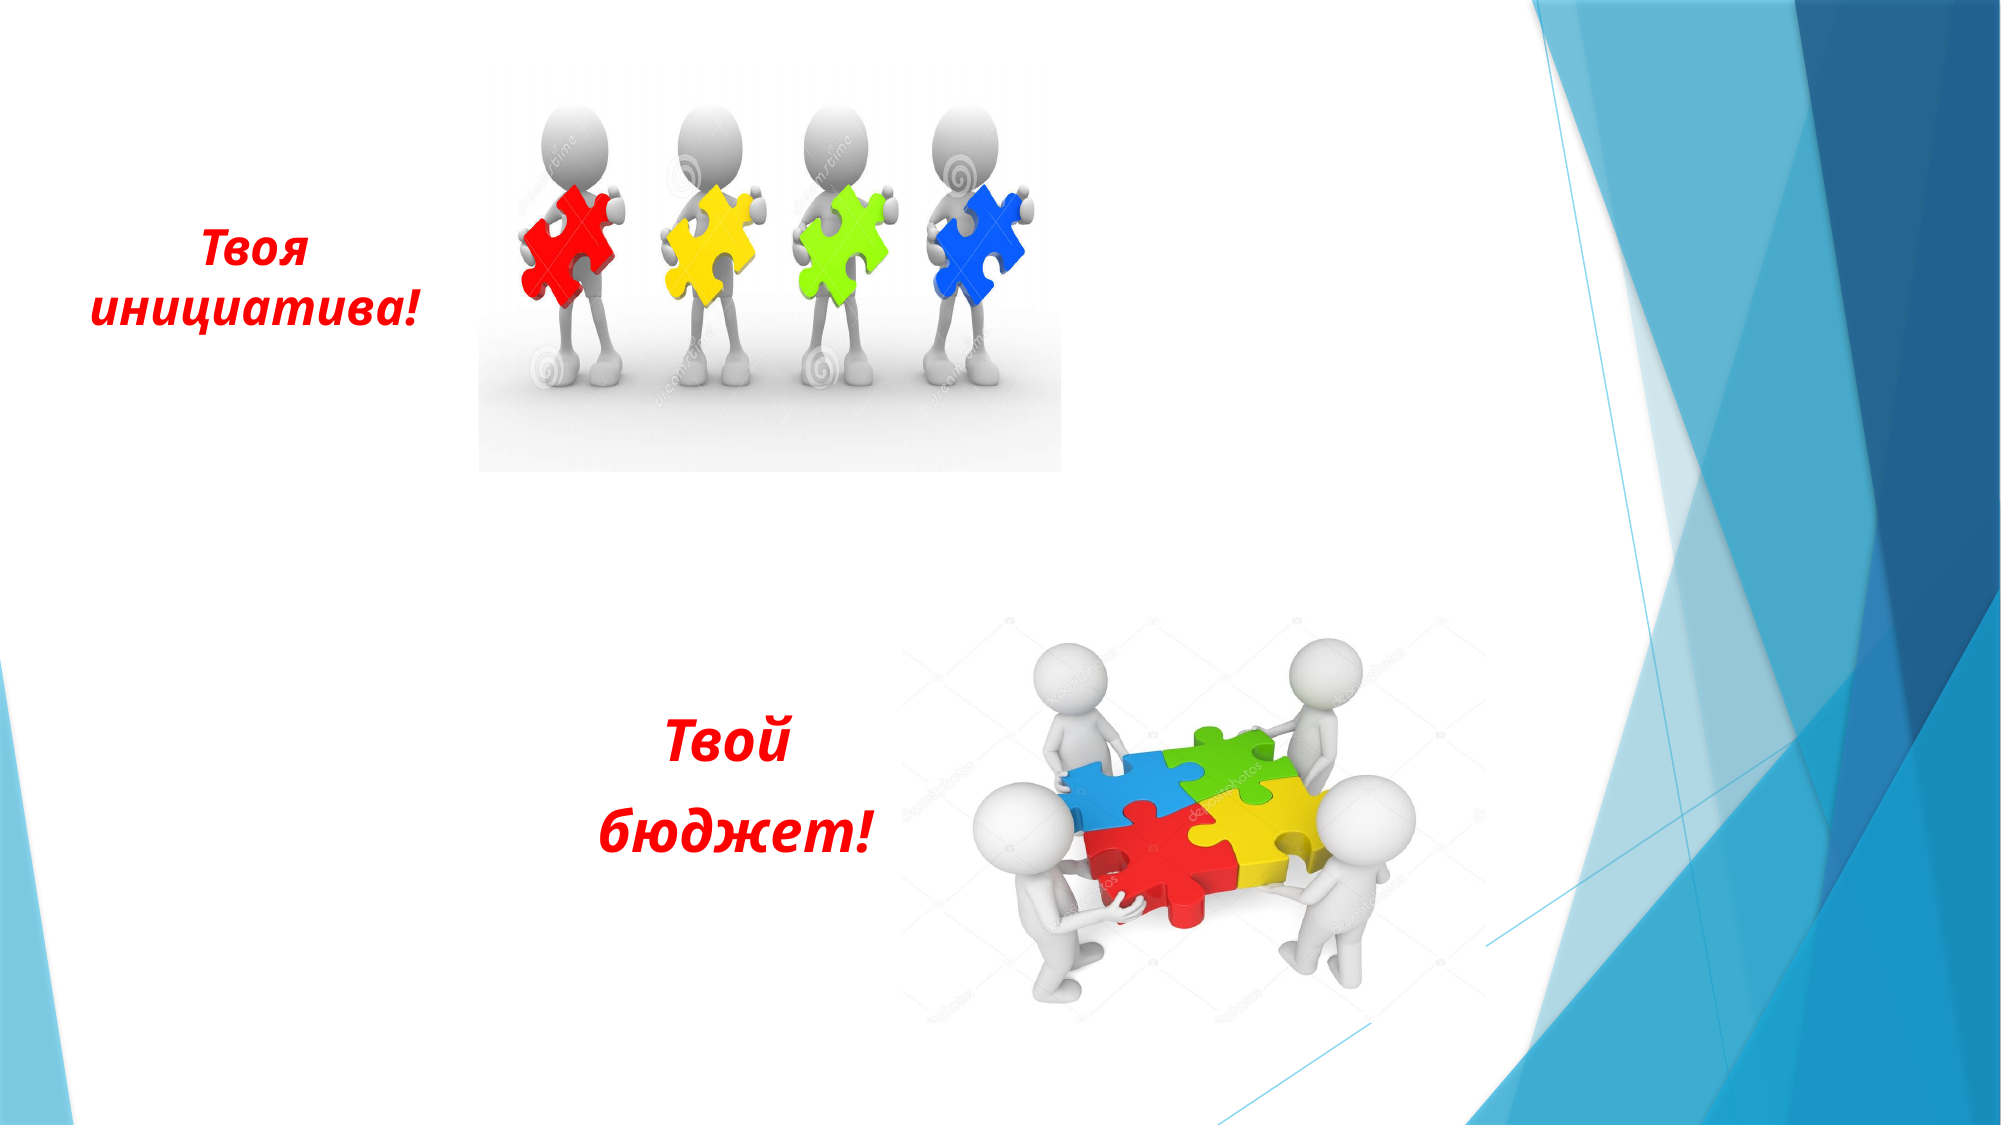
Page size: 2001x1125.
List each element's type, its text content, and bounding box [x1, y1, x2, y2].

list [902, 617, 1486, 1024]
list Твой бюджет! [567, 695, 897, 894]
title Твоя инициатива! [30, 54, 479, 403]
picture [478, 65, 1062, 473]
